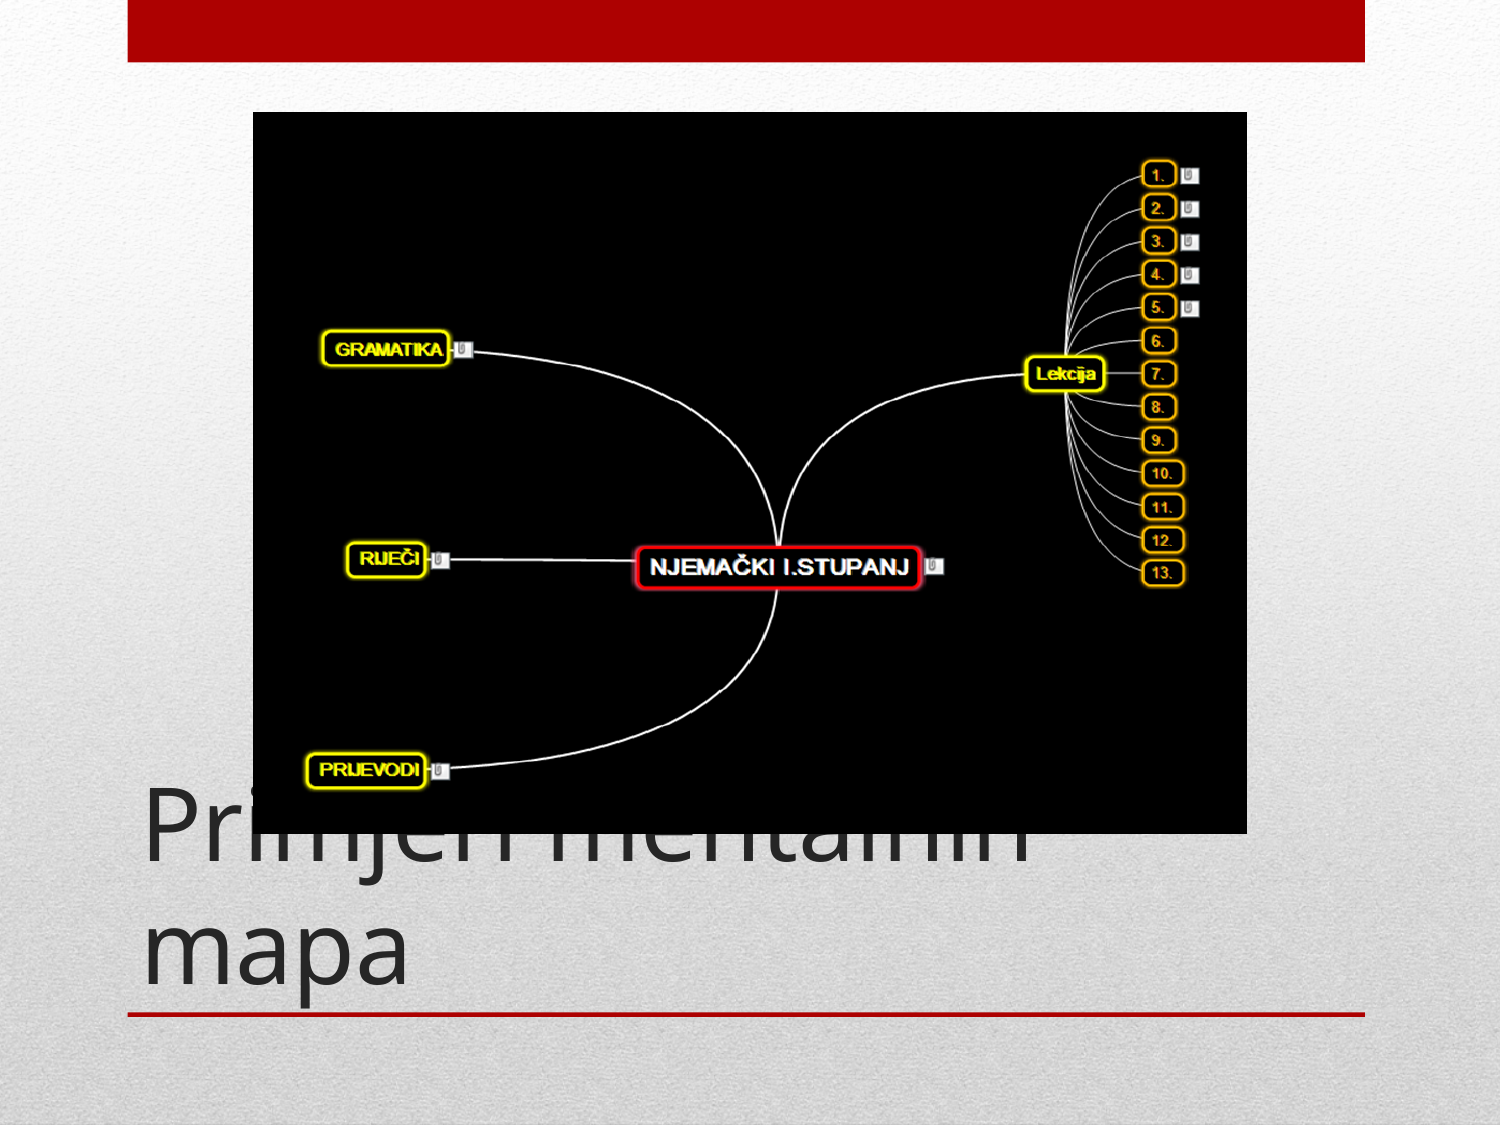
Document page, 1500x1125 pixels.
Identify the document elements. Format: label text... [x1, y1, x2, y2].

title Primjeri mentalnih mapa [125, 750, 1238, 1013]
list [253, 111, 1247, 835]
